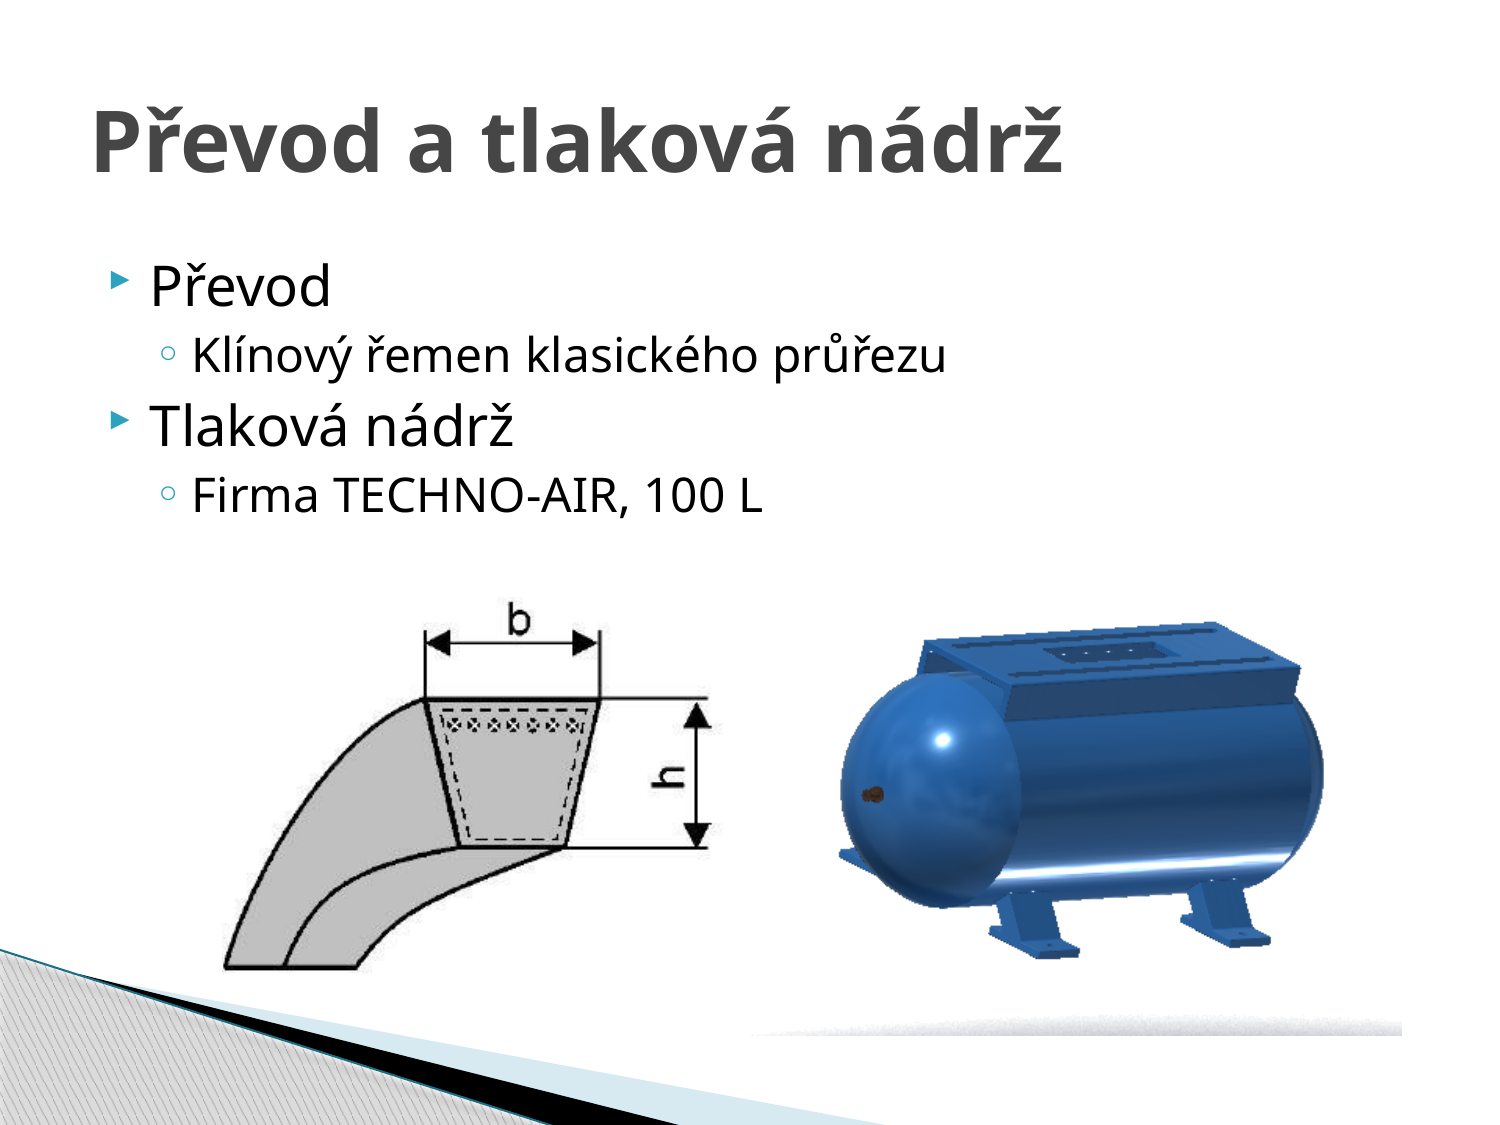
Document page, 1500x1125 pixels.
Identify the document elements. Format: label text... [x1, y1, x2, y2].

title Převod a tlaková nádrž [75, 45, 1425, 233]
picture [222, 585, 748, 991]
picture [749, 562, 1402, 1037]
list Převod Klínový řemen klasického průřezu Tlaková nádrž Firma TECHNO-AIR, 100 L [75, 243, 1425, 986]
